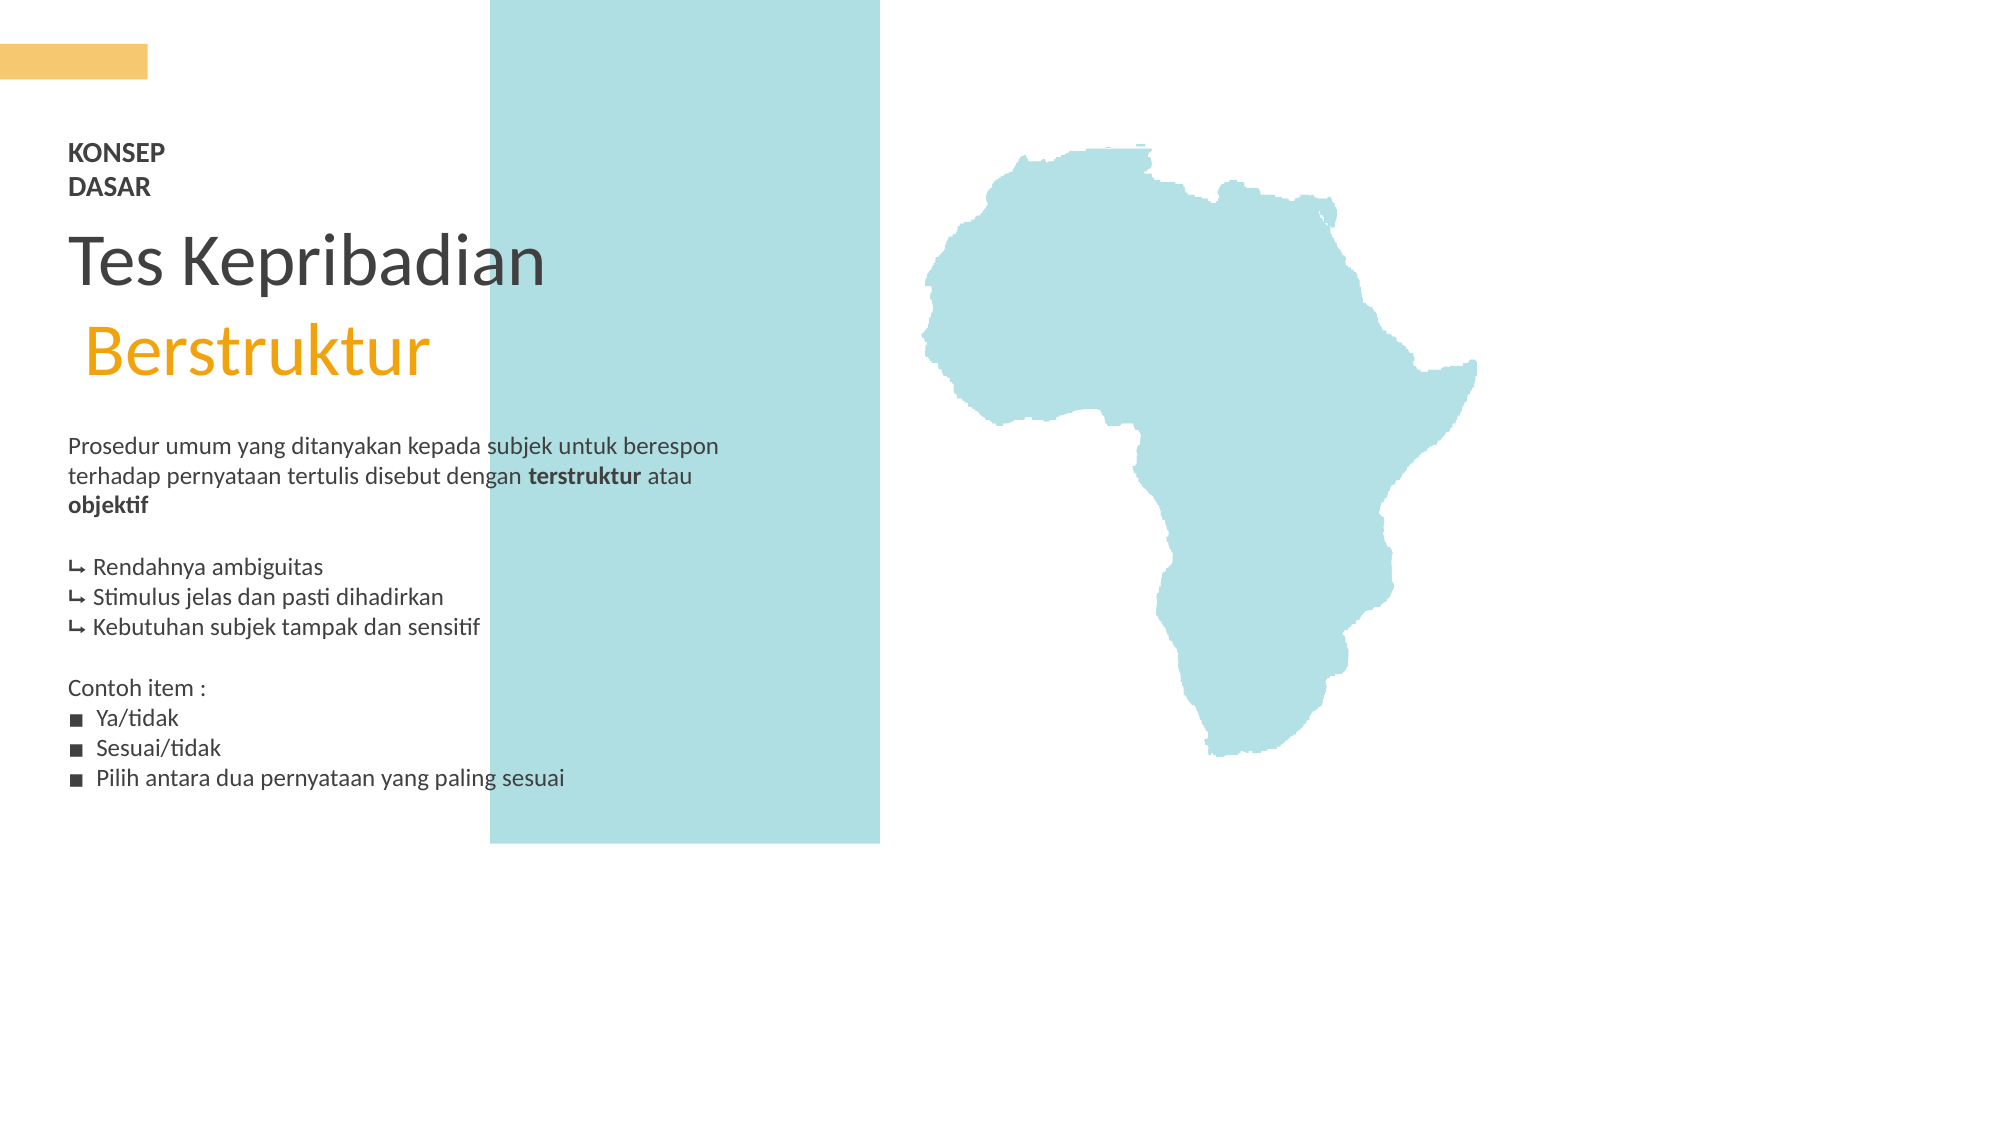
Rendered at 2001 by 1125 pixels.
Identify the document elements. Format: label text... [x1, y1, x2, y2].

text_box [0, 43, 148, 80]
text_box [490, 0, 880, 844]
text_box [921, 144, 1478, 758]
text_box Prosedur umum yang ditanyakan kepada subjek untuk berespon terhadap pernyataan tertulis disebut dengan terstruktur atau objektif ⮡ Rendahnya ambiguitas ⮡ Stimulus jelas dan pasti dihadirkan ⮡ Kebutuhan subjek tampak dan sensitif Contoh item : Ya/tidak Sesuai/tidak Pilih antara dua pernyataan yang paling sesuai [65, 427, 778, 762]
text_box Tes Kepribadian Berstruktur [65, 208, 549, 393]
title KONSEP DASAR [66, 147, 235, 187]
